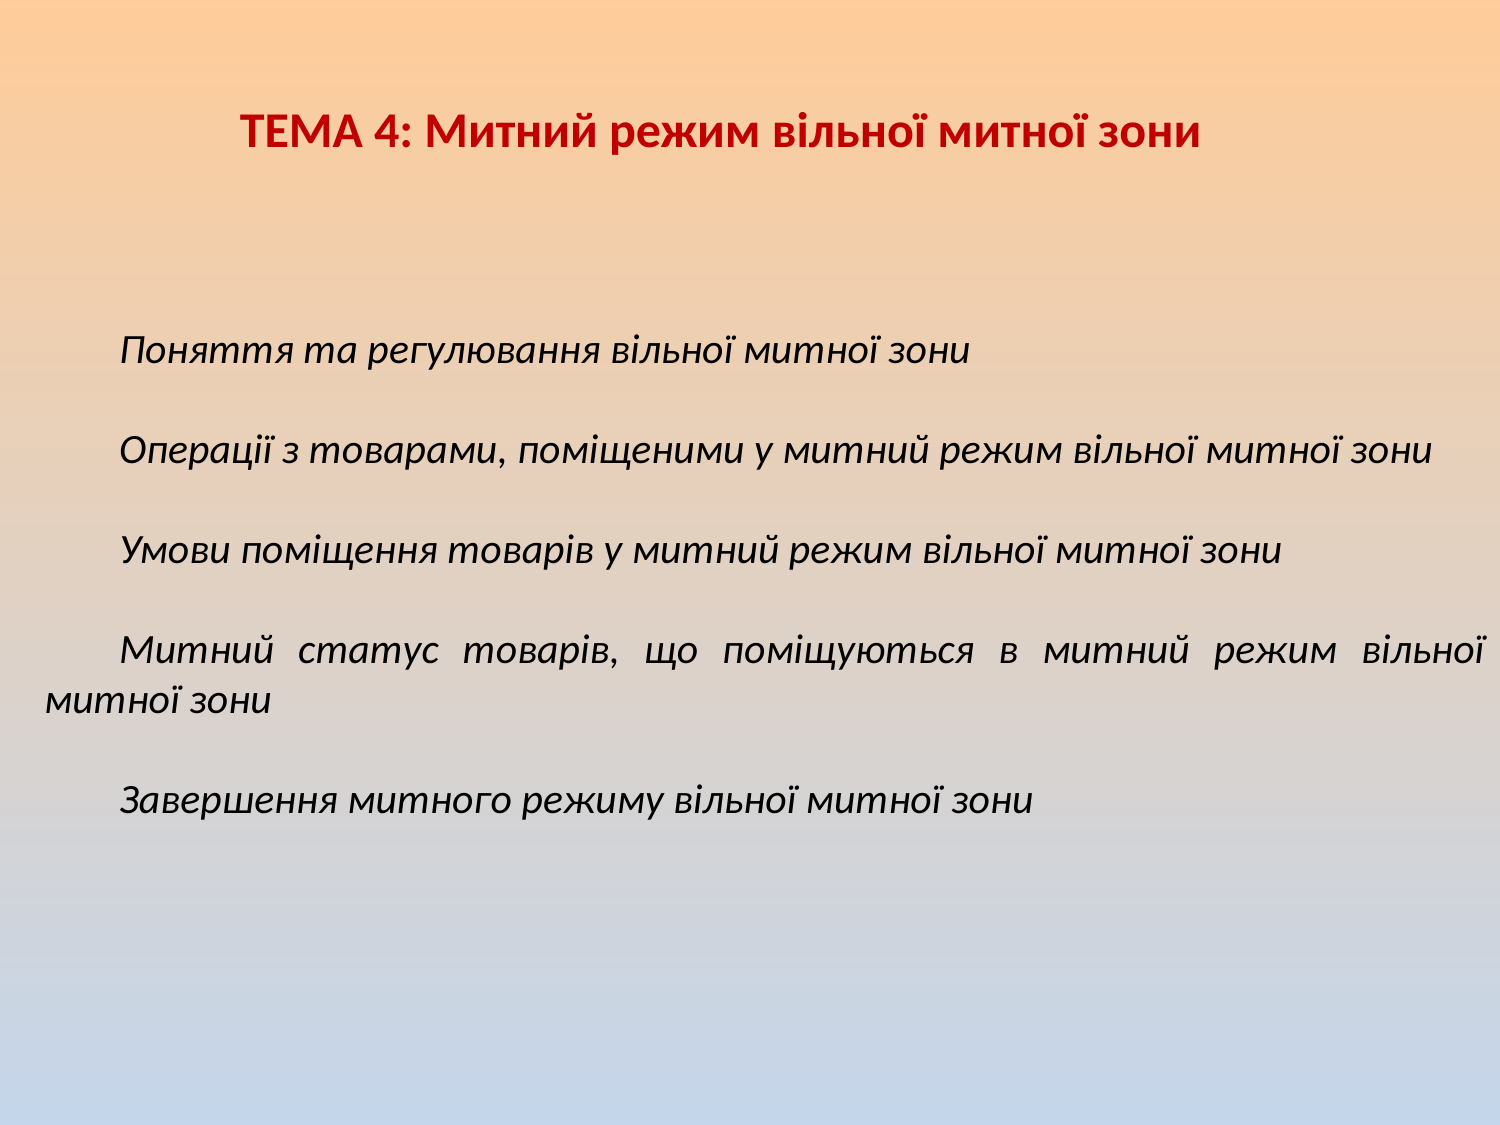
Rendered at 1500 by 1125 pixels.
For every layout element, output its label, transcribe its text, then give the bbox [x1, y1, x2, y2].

text_box ТЕМА 4: Митний режим вільної митної зони [53, 89, 1400, 165]
text_box Поняття та регулювання вільної митної зони Операції з товарами, поміщеними у митний режим вільної митної зони Умови поміщення товарів у митний режим вільної митної зони Митний статус товарів, що поміщуються в митний режим вільної митної зони Завершення митного режиму вільної митної зони [29, 314, 1500, 830]
